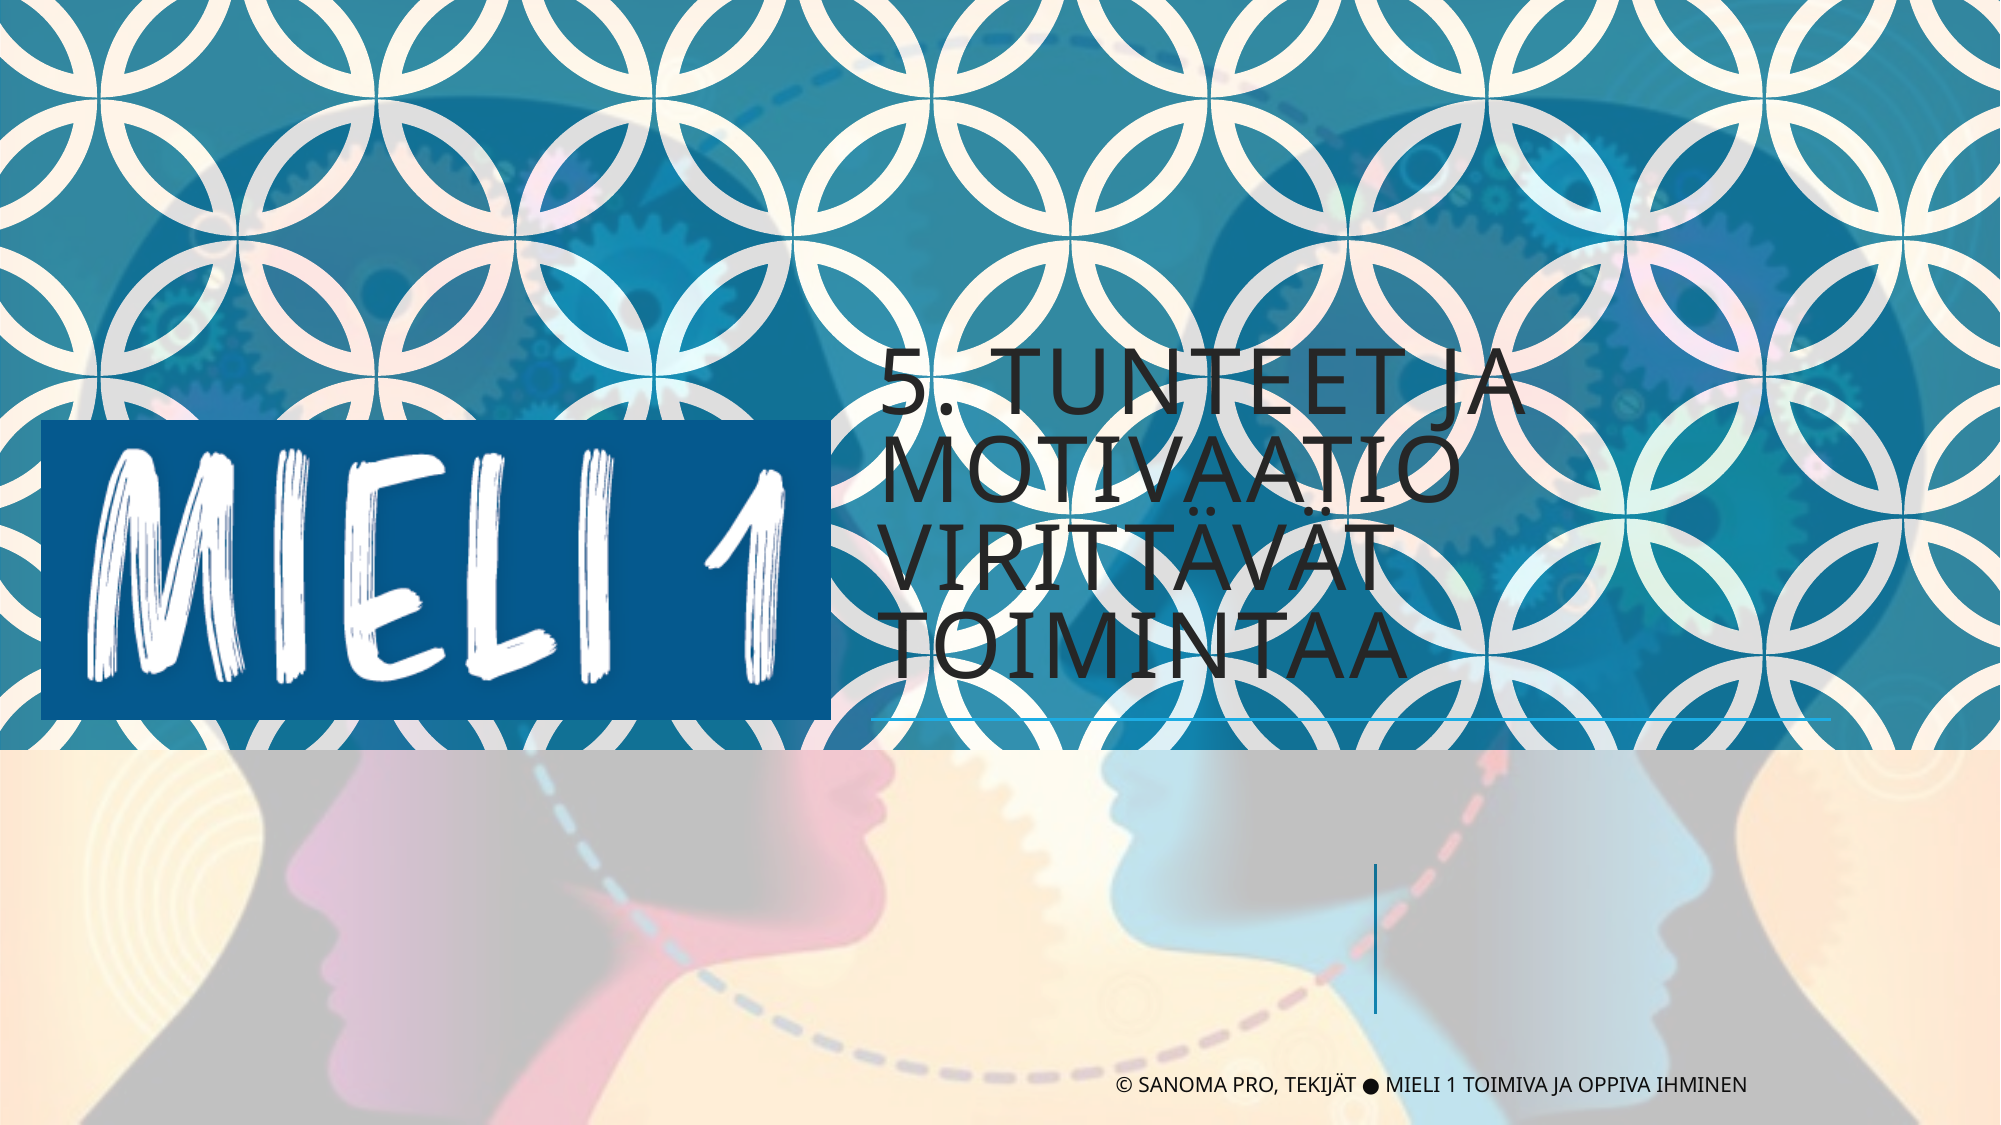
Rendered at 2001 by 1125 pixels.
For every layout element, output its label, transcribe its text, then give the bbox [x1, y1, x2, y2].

title 5. Tunteet ja motivaatio virittävät toimintaa [862, 104, 1895, 705]
picture [40, 420, 831, 720]
footer © Sanoma Pro, Tekijät ● Mieli 1 Toimiva ja oppiva ihminen [794, 1061, 1763, 1107]
text_box [0, 0, 2000, 1125]
